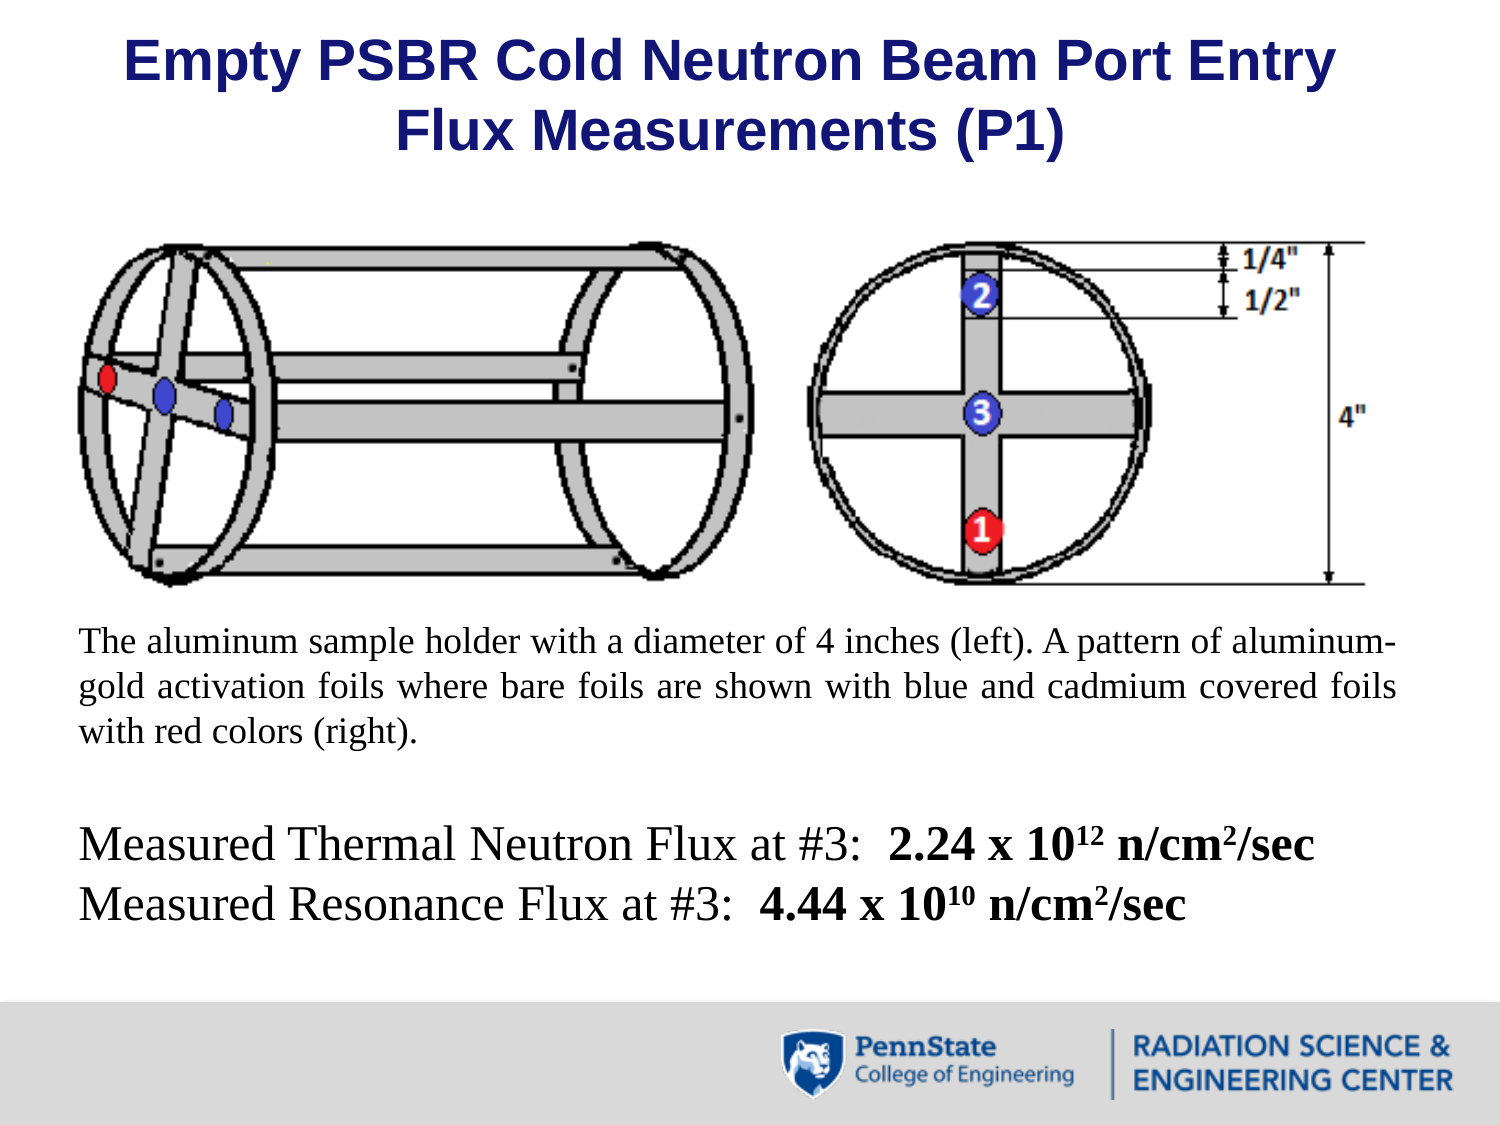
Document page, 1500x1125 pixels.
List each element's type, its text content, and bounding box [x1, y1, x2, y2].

picture [63, 210, 1414, 609]
text_box [138, 852, 289, 1003]
title Empty PSBR Cold Neutron Beam Port Entry Flux Measurements (P1) [55, 58, 1406, 125]
text_box The aluminum sample holder with a diameter of 4 inches (left). A pattern of aluminum-gold activation foils where bare foils are shown with blue and cadmium covered foils with red colors (right). Measured Thermal Neutron Flux at #3: 2.24 x 1012 n/cm2/sec Measured Resonance Flux at #3: 4.44 x 1010 n/cm2/sec [63, 617, 1414, 999]
picture [781, 1029, 1454, 1100]
